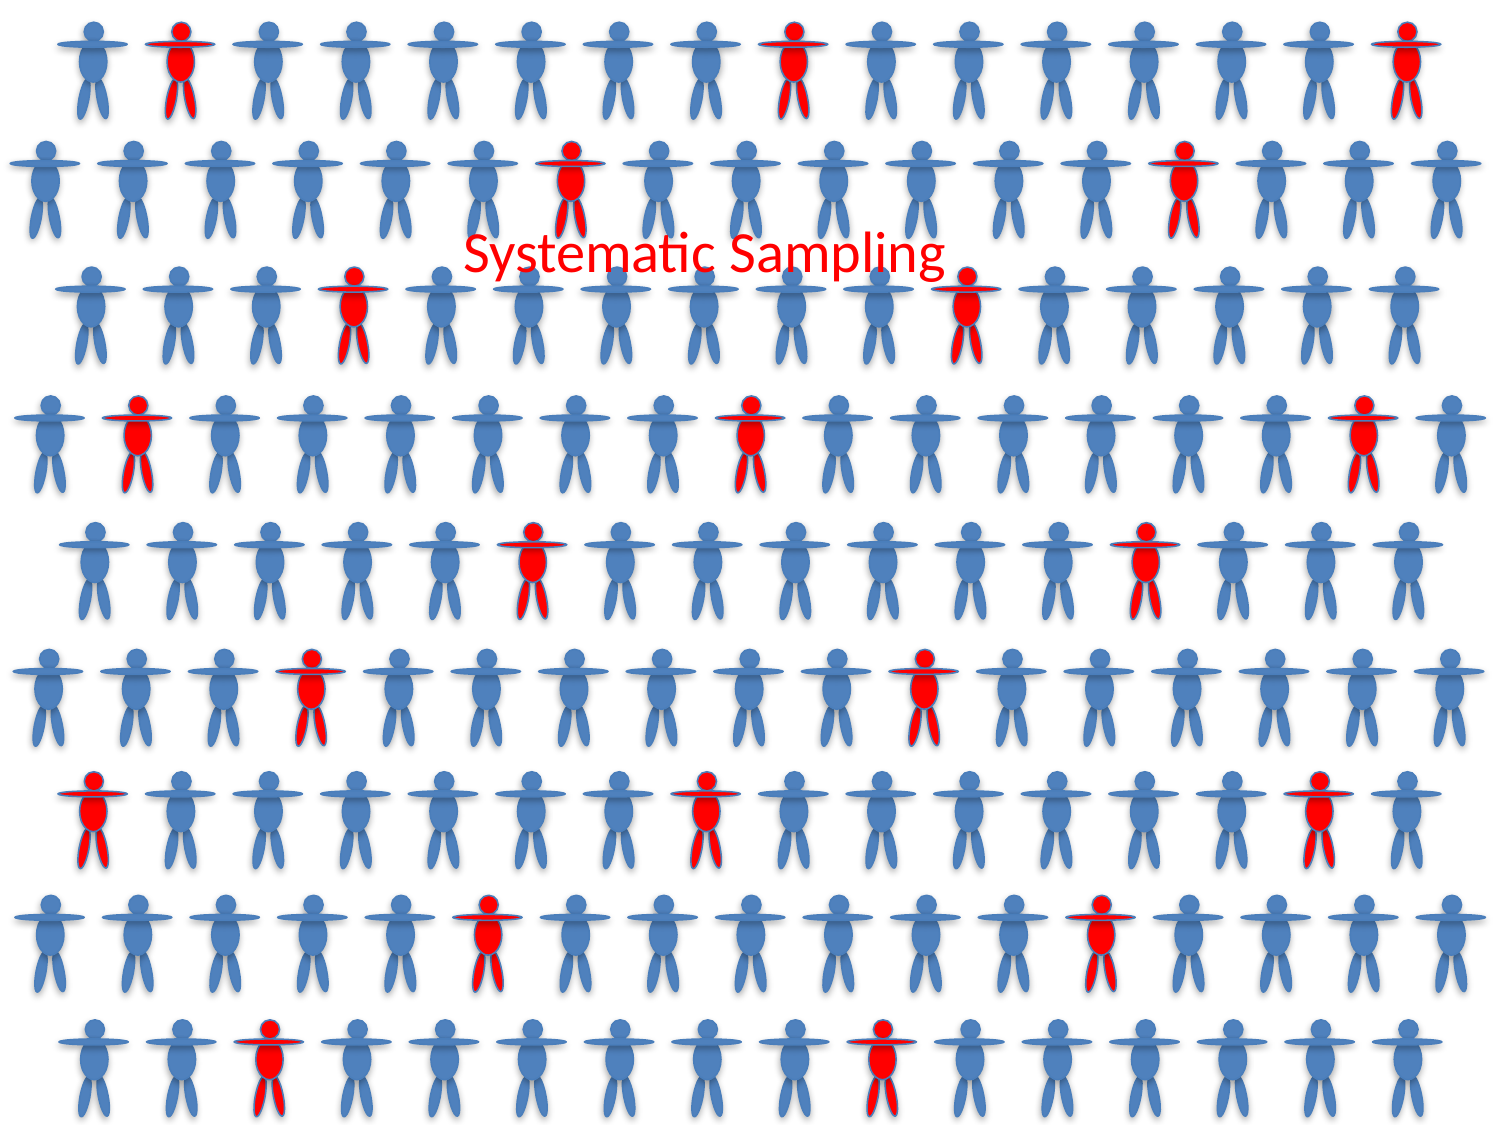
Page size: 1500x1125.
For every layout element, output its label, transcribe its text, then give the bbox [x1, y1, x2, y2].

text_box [1065, 395, 1136, 494]
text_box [102, 395, 172, 494]
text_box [318, 266, 389, 365]
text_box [1108, 21, 1179, 120]
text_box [363, 649, 434, 747]
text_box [58, 1019, 129, 1118]
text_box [450, 649, 521, 747]
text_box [1108, 771, 1179, 870]
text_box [320, 21, 391, 120]
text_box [14, 395, 85, 494]
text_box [102, 894, 173, 993]
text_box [407, 21, 478, 120]
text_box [931, 266, 1002, 365]
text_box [1060, 141, 1131, 239]
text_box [232, 21, 303, 120]
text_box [583, 21, 653, 120]
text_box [625, 649, 696, 747]
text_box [758, 771, 829, 870]
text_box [1193, 266, 1264, 365]
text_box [1281, 266, 1352, 365]
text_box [493, 266, 564, 365]
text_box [976, 649, 1047, 747]
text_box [1151, 649, 1222, 747]
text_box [277, 395, 348, 494]
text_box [409, 522, 480, 621]
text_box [364, 894, 435, 993]
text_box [495, 21, 566, 120]
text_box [189, 894, 260, 993]
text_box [1109, 1019, 1180, 1118]
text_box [452, 395, 523, 494]
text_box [1148, 141, 1219, 239]
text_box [1371, 21, 1442, 120]
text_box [495, 771, 566, 870]
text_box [232, 771, 303, 870]
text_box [1197, 522, 1268, 621]
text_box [759, 522, 830, 621]
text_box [671, 1019, 742, 1118]
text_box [452, 894, 523, 993]
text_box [845, 21, 916, 120]
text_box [627, 894, 698, 993]
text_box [143, 266, 213, 365]
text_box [845, 771, 916, 870]
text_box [59, 522, 130, 621]
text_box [447, 141, 518, 239]
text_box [1018, 266, 1089, 365]
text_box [1414, 649, 1485, 747]
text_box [713, 649, 784, 747]
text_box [55, 266, 126, 365]
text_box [1415, 395, 1486, 494]
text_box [890, 894, 961, 993]
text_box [1372, 1019, 1443, 1118]
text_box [977, 395, 1048, 494]
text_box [933, 21, 1004, 120]
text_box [1063, 649, 1134, 747]
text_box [1323, 141, 1394, 239]
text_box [321, 1019, 392, 1118]
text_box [57, 771, 128, 870]
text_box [1153, 894, 1224, 993]
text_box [846, 1019, 917, 1118]
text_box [535, 141, 606, 239]
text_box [756, 266, 826, 365]
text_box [1239, 649, 1309, 747]
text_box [538, 649, 609, 747]
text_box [933, 771, 1004, 870]
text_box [1284, 1019, 1355, 1118]
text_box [1196, 771, 1267, 870]
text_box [934, 522, 1005, 621]
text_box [145, 771, 216, 870]
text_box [977, 894, 1048, 993]
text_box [1065, 894, 1136, 993]
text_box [1021, 771, 1091, 870]
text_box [405, 266, 476, 365]
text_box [12, 649, 83, 747]
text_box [1197, 1019, 1267, 1118]
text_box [408, 1019, 479, 1118]
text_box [583, 771, 654, 870]
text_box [1328, 395, 1399, 494]
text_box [364, 395, 435, 494]
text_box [1372, 522, 1443, 621]
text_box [1022, 522, 1093, 621]
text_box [1328, 894, 1399, 993]
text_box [1283, 771, 1354, 870]
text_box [1020, 21, 1091, 120]
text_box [145, 21, 215, 120]
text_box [185, 141, 255, 239]
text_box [1283, 21, 1354, 120]
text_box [230, 266, 301, 365]
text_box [888, 649, 959, 747]
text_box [320, 771, 391, 870]
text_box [798, 141, 868, 239]
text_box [715, 894, 786, 993]
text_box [272, 141, 343, 239]
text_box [847, 522, 918, 621]
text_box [9, 141, 80, 239]
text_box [1326, 649, 1397, 747]
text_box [57, 21, 128, 120]
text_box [540, 894, 610, 993]
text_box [622, 141, 693, 239]
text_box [885, 141, 956, 239]
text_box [14, 894, 85, 993]
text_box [189, 395, 260, 494]
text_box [710, 141, 781, 239]
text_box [1106, 266, 1177, 365]
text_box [973, 141, 1044, 239]
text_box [1415, 894, 1486, 993]
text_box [1369, 266, 1439, 365]
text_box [1235, 141, 1306, 239]
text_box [407, 771, 478, 870]
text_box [934, 1019, 1005, 1118]
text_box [890, 395, 961, 494]
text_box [1411, 141, 1482, 239]
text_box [758, 21, 829, 120]
text_box Systematic Sampling [282, 206, 1127, 292]
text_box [1240, 894, 1311, 993]
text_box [146, 1019, 217, 1118]
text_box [233, 1019, 304, 1118]
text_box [100, 649, 171, 747]
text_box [802, 395, 873, 494]
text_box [97, 141, 168, 239]
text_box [1240, 395, 1311, 494]
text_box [146, 522, 217, 621]
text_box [234, 522, 305, 621]
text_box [802, 894, 873, 993]
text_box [670, 21, 741, 120]
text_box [496, 1019, 567, 1118]
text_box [627, 395, 698, 494]
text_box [275, 649, 346, 747]
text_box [584, 522, 655, 621]
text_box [539, 395, 610, 494]
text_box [668, 266, 739, 365]
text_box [580, 266, 651, 365]
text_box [670, 771, 741, 870]
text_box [672, 522, 743, 621]
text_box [1021, 1019, 1092, 1118]
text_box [1371, 771, 1442, 870]
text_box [584, 1019, 655, 1118]
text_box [1110, 522, 1181, 621]
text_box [1196, 21, 1266, 120]
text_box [1285, 522, 1356, 621]
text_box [801, 649, 871, 747]
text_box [715, 395, 785, 494]
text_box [360, 141, 431, 239]
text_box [188, 649, 258, 747]
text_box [1153, 395, 1223, 494]
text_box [759, 1019, 830, 1118]
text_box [321, 522, 392, 621]
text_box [497, 522, 567, 621]
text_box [277, 894, 348, 993]
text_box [843, 266, 914, 365]
